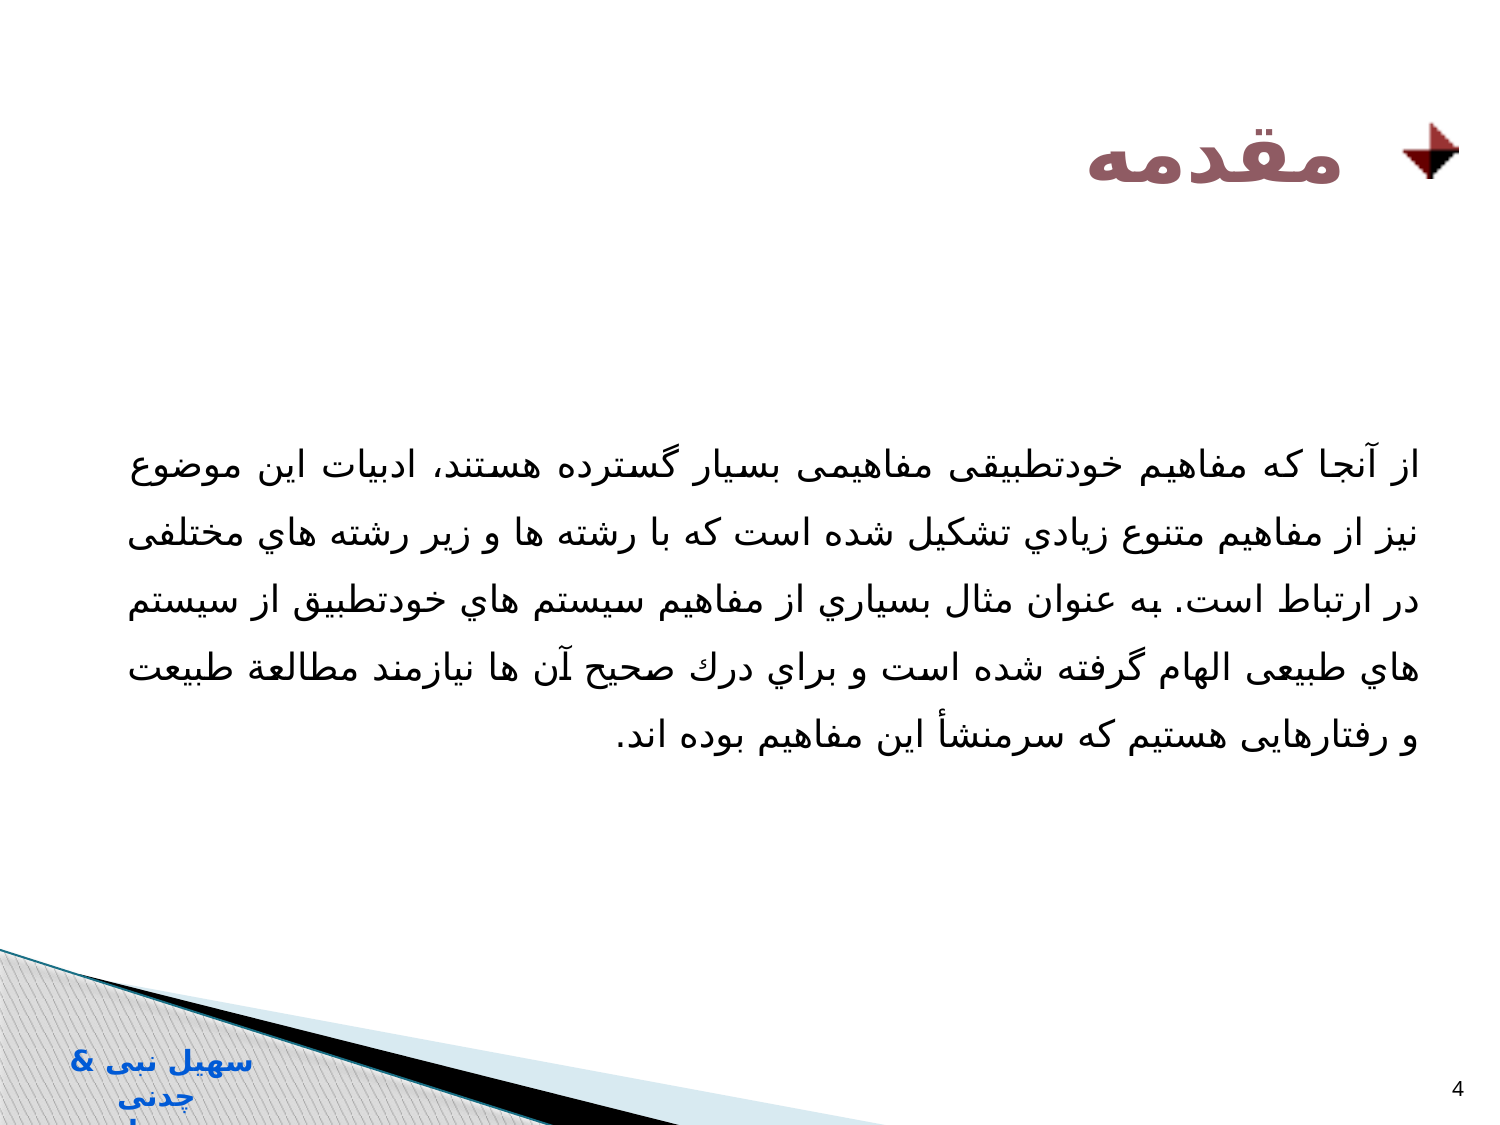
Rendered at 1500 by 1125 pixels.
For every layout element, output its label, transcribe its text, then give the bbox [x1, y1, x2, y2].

slide_number 4 [1418, 1051, 1479, 1112]
text_box از آنجا که مفاهیم خودتطبیقی مفاهیمی بسیار گسترده هستند، ادبیات این موضوع نیز از مفاهیم متنوع زیادي تشکیل شده است که با رشته ها و زیر رشته هاي مختلفی در ارتباط است. به عنوان مثال بسیاري از مفاهیم سیستم هاي خودتطبیق از سیستم هاي طبیعی الهام گرفته شده است و براي درك صحیح آن ها نیازمند مطالعة طبیعت و رفتارهایی هستیم که سرمنشأ این مفاهیم بوده اند. [112, 410, 1435, 763]
text_box سهیل نبی & چدنی سیستم های خود تطبیق [11, 1034, 302, 1125]
text_box مقدمه [1069, 92, 1474, 207]
picture [1400, 120, 1459, 179]
